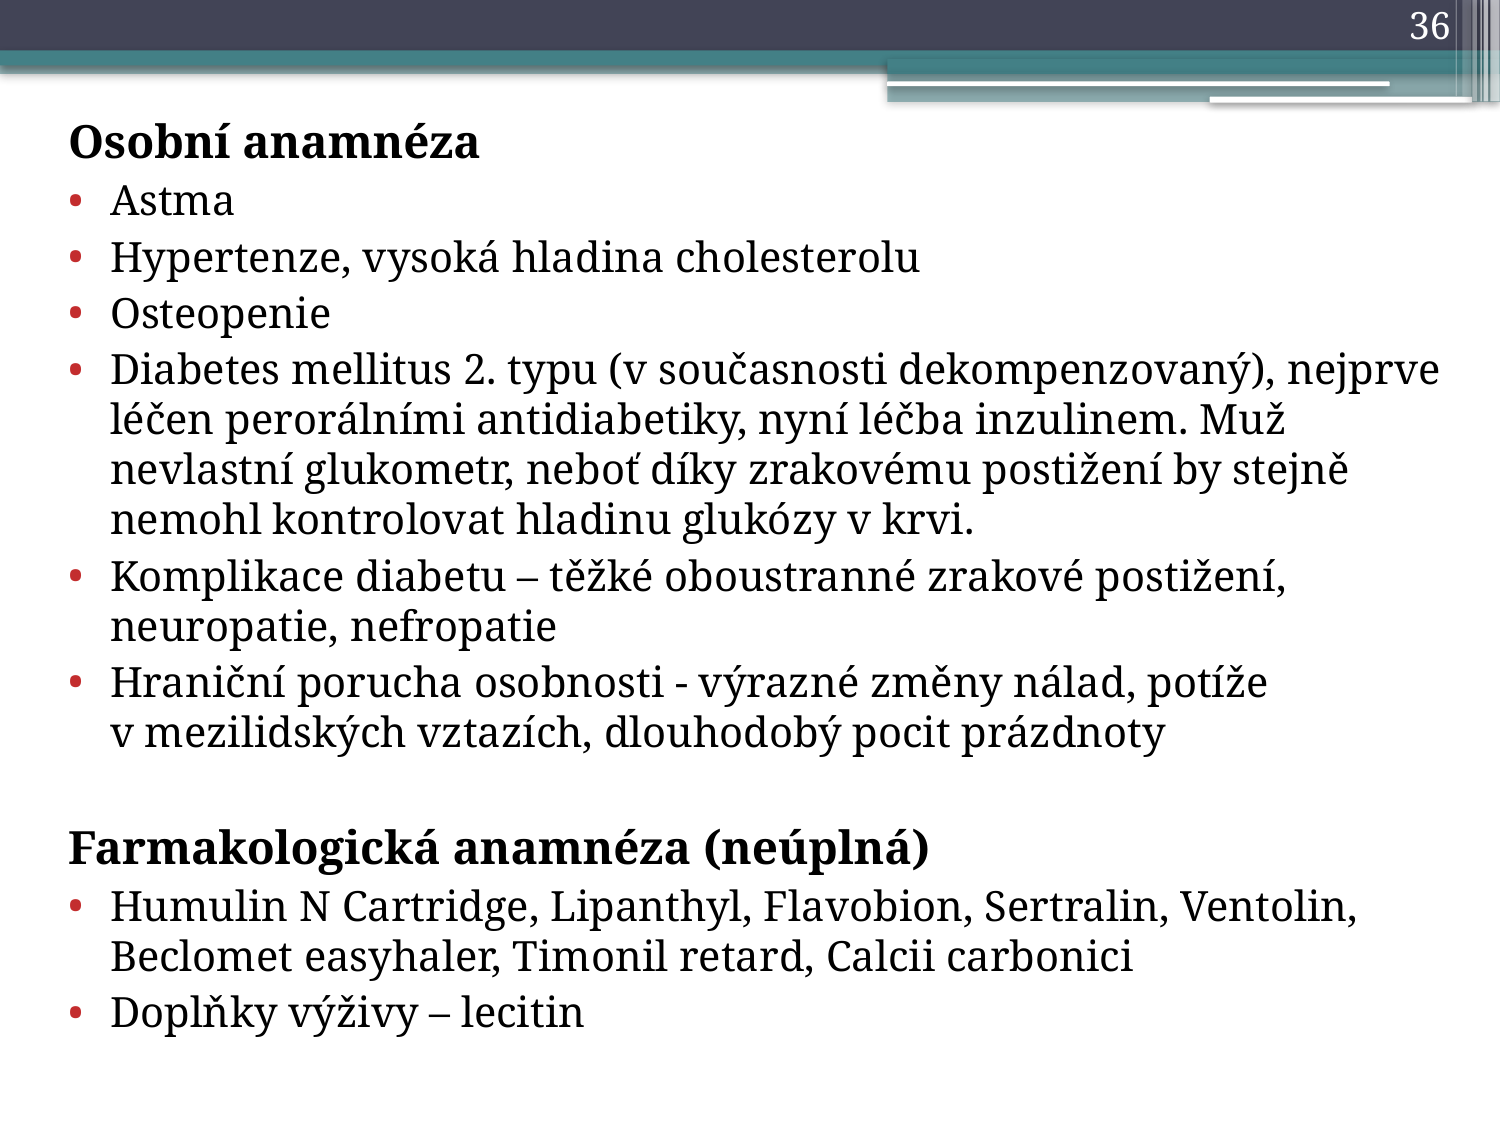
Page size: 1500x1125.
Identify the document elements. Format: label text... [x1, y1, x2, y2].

list Osobní anamnéza Astma Hypertenze, vysoká hladina cholesterolu Osteopenie Diabetes mellitus 2. typu (v současnosti dekompenzovaný), nejprve léčen perorálními antidiabetiky, nyní léčba inzulinem. Muž nevlastní glukometr, neboť díky zrakovému postižení by stejně nemohl kontrolovat hladinu glukózy v krvi. Komplikace diabetu – těžké oboustranné zrakové postižení, neuropatie, nefropatie Hraniční porucha osobnosti - výrazné změny nálad, potíže v mezilidských vztazích, dlouhodobý pocit prázdnoty Farmakologická anamnéza (neúplná) Humulin N Cartridge, Lipanthyl, Flavobion, Sertralin, Ventolin, Beclomet easyhaler, Timonil retard, Calcii carbonici Doplňky výživy – lecitin [34, 105, 1466, 1079]
slide_number 36 [1340, 0, 1466, 61]
